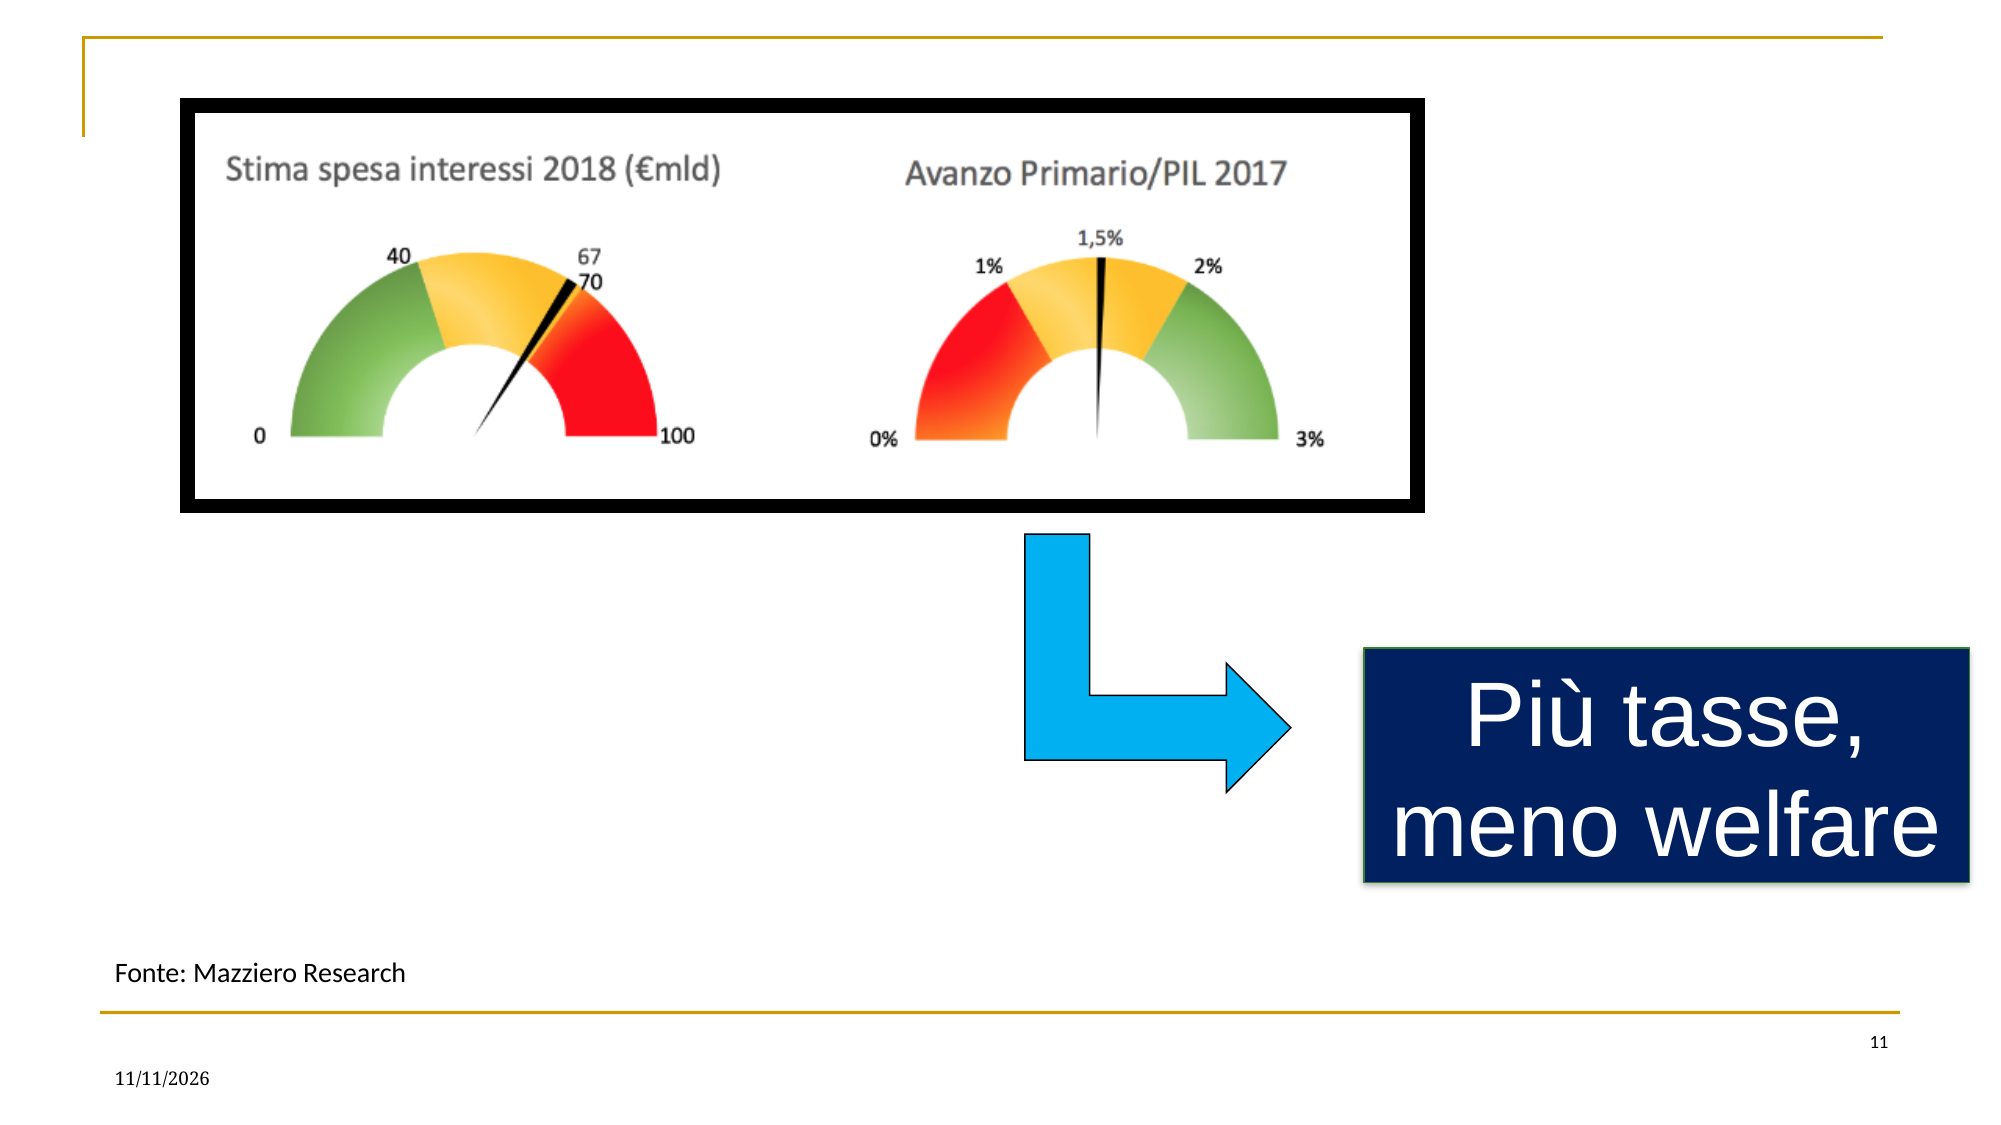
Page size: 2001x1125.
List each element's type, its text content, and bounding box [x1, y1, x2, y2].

text_box [1024, 534, 1291, 793]
picture [194, 112, 1411, 499]
text_box Fonte: Mazziero Research [99, 946, 734, 996]
text_box Più tasse, meno welfare [1363, 647, 1970, 883]
slide_number 11 [1433, 1024, 1900, 1100]
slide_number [99, 1024, 567, 1100]
